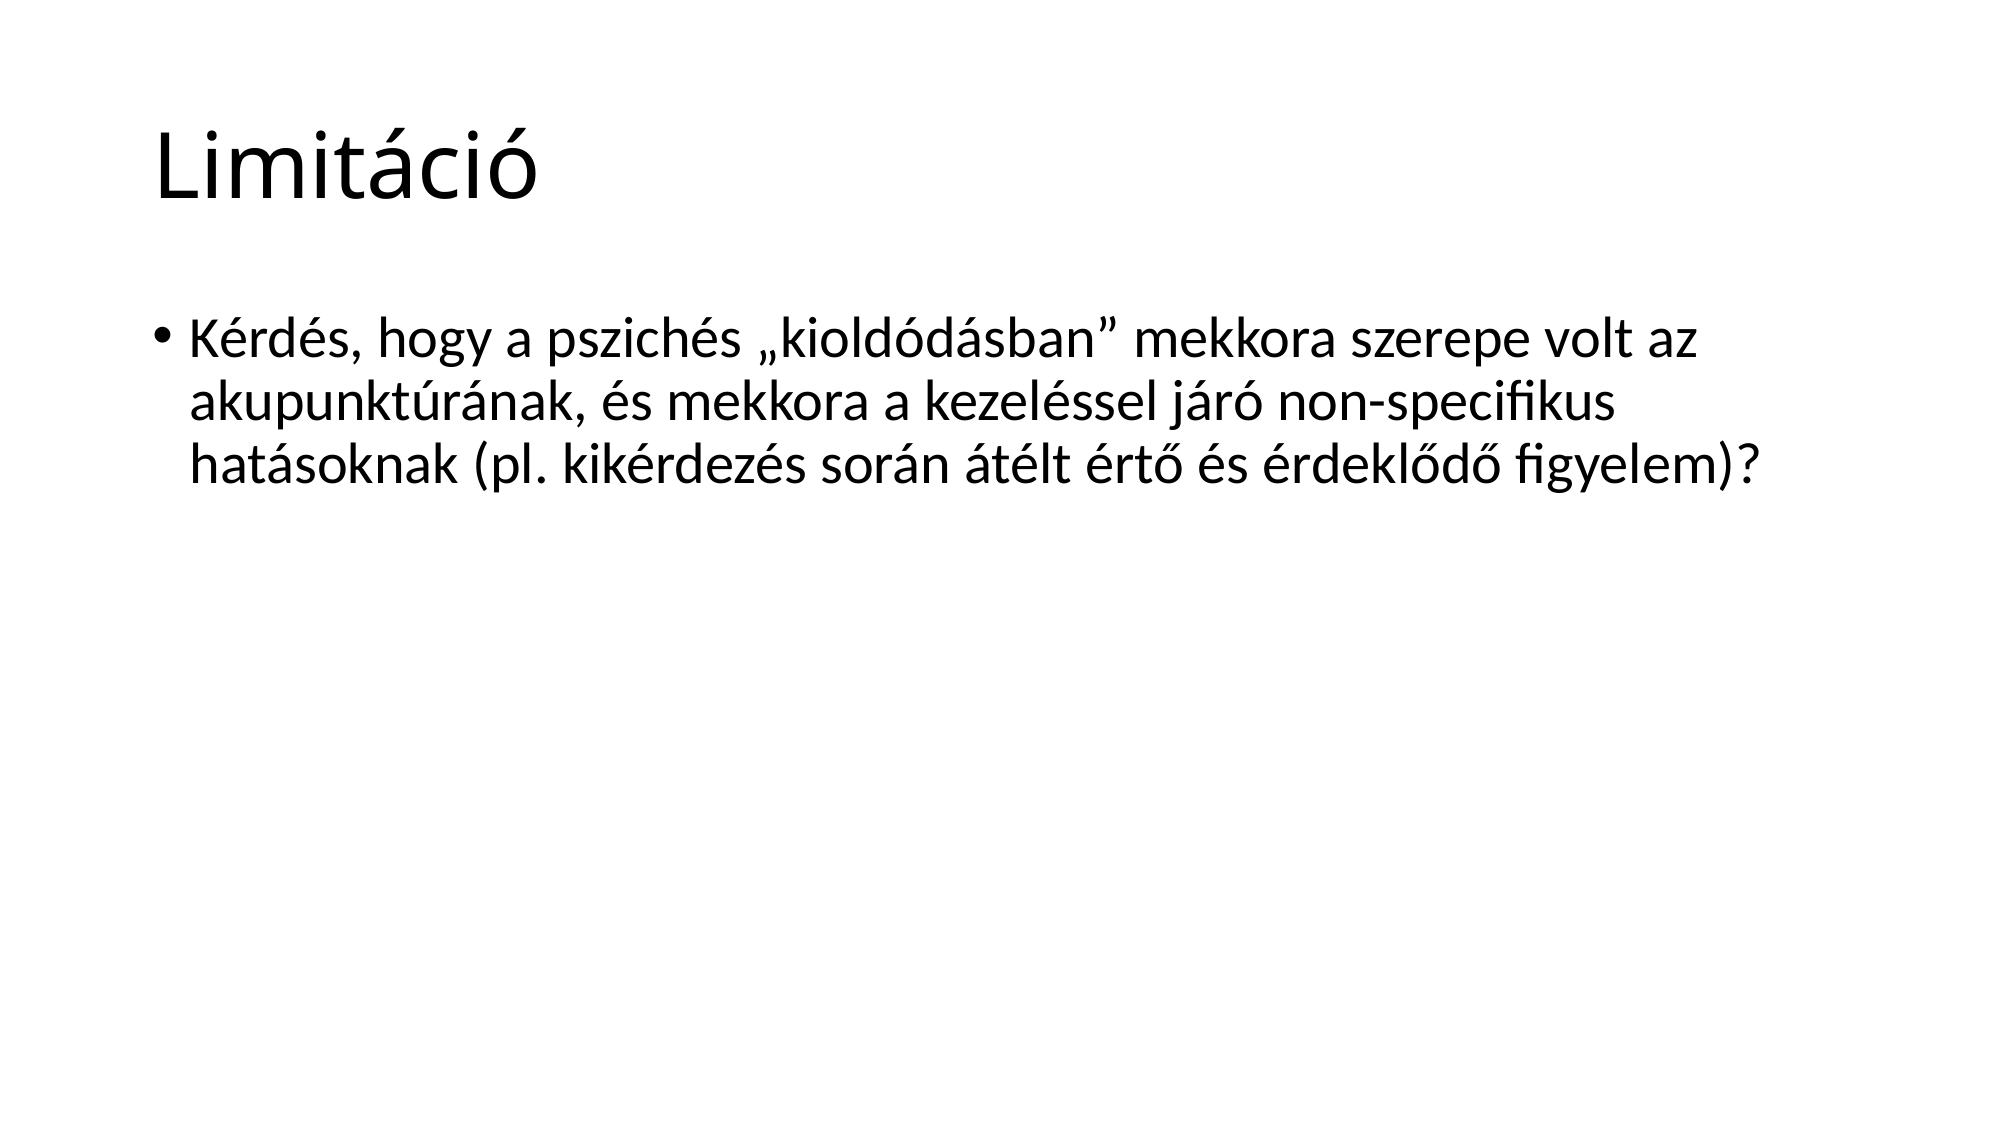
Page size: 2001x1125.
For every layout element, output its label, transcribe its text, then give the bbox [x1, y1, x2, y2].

title Limitáció [137, 59, 1863, 278]
list Kérdés, hogy a pszichés „kioldódásban” mekkora szerepe volt az akupunktúrának, és mekkora a kezeléssel járó non-specifikus hatásoknak (pl. kikérdezés során átélt értő és érdeklődő figyelem)? [137, 299, 1863, 1014]
